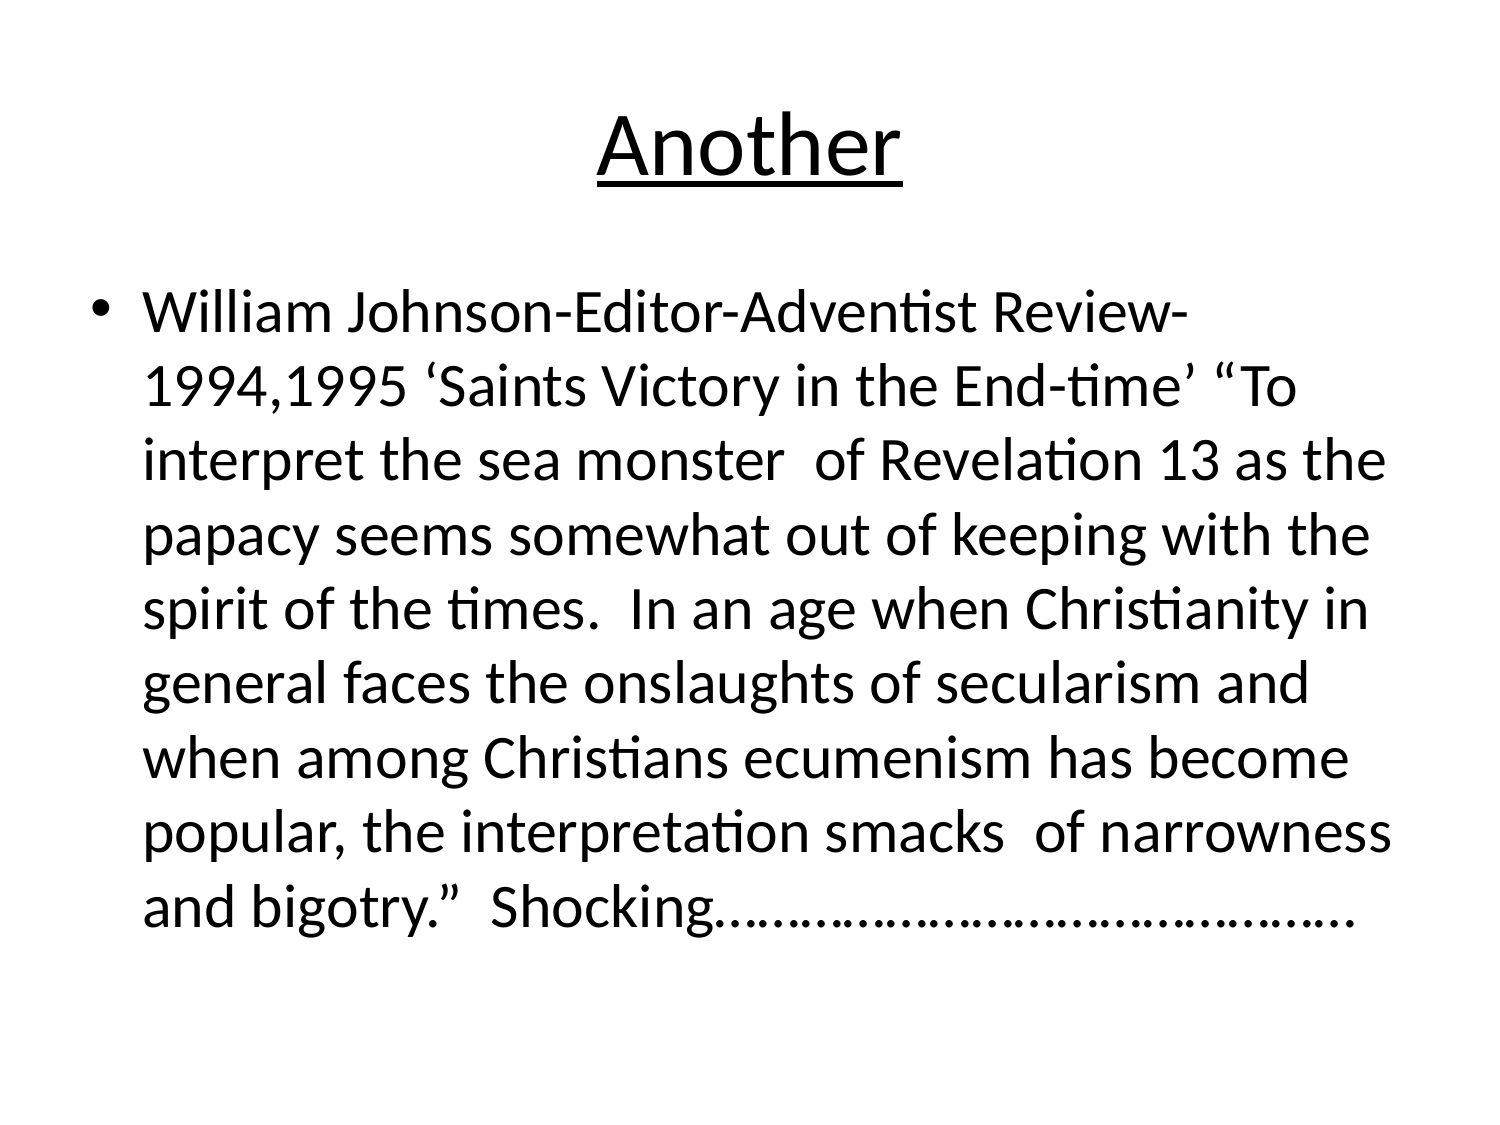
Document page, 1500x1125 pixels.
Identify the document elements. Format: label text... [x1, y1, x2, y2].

title Another [75, 45, 1425, 233]
list William Johnson-Editor-Adventist Review-1994,1995 ‘Saints Victory in the End-time’ “To interpret the sea monster of Revelation 13 as the papacy seems somewhat out of keeping with the spirit of the times. In an age when Christianity in general faces the onslaughts of secularism and when among Christians ecumenism has become popular, the interpretation smacks of narrowness and bigotry.” Shocking……………………………………… [75, 262, 1425, 1005]
